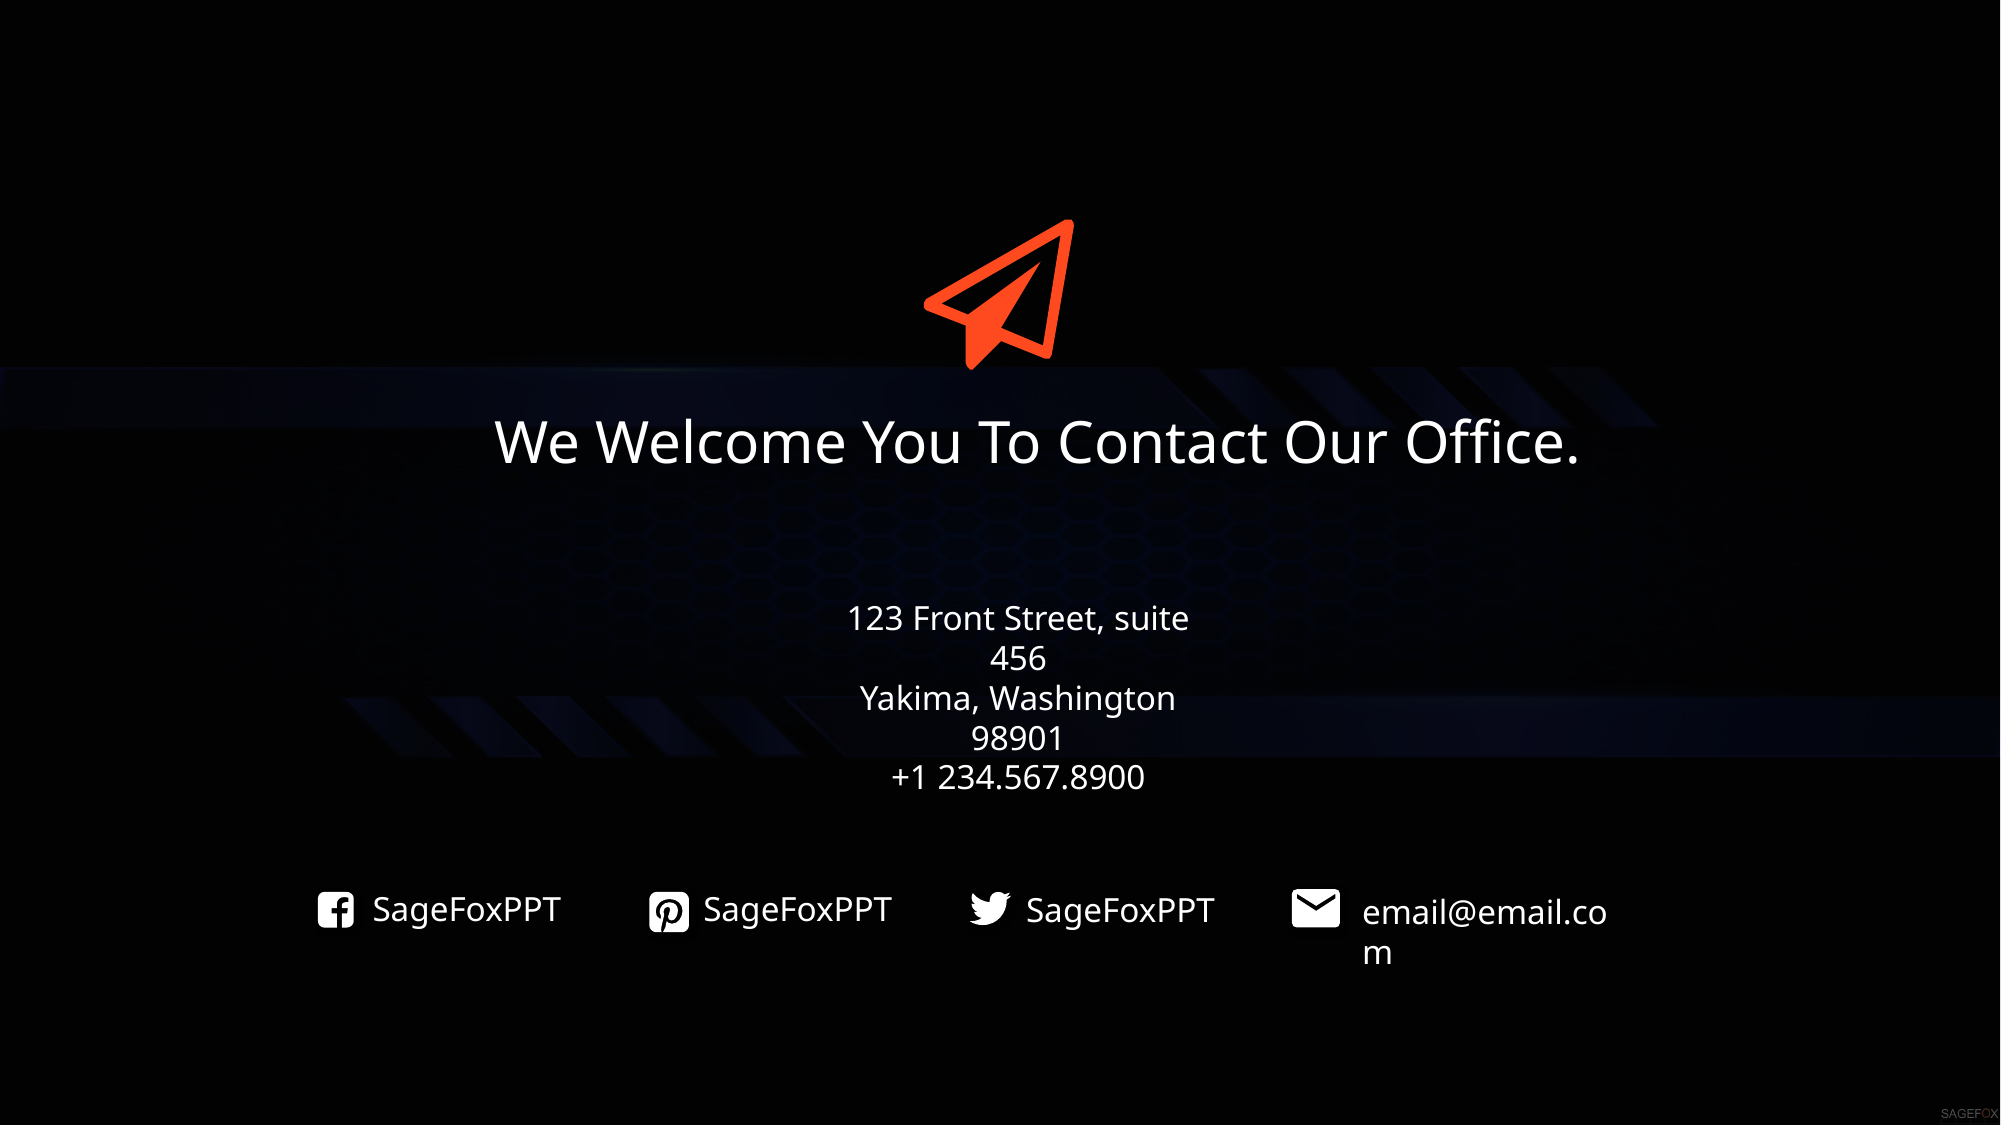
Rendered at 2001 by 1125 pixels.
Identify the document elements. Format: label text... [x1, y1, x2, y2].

text_box [0, 0, 2000, 1125]
text_box SageFoxPPT [357, 880, 598, 936]
text_box email@email.com [1347, 884, 1649, 979]
text_box We Welcome You To Contact Our Office. [477, 398, 1598, 483]
text_box 123 Front Street, suite 456 Yakima, Washington 98901 +1 234.567.8900 [808, 589, 1229, 804]
text_box SageFoxPPT [1011, 881, 1252, 937]
text_box SageFoxPPT [688, 880, 929, 936]
text_box [969, 891, 1011, 926]
text_box [317, 891, 354, 928]
text_box [649, 891, 688, 933]
text_box [923, 219, 1074, 370]
text_box [1291, 889, 1340, 928]
